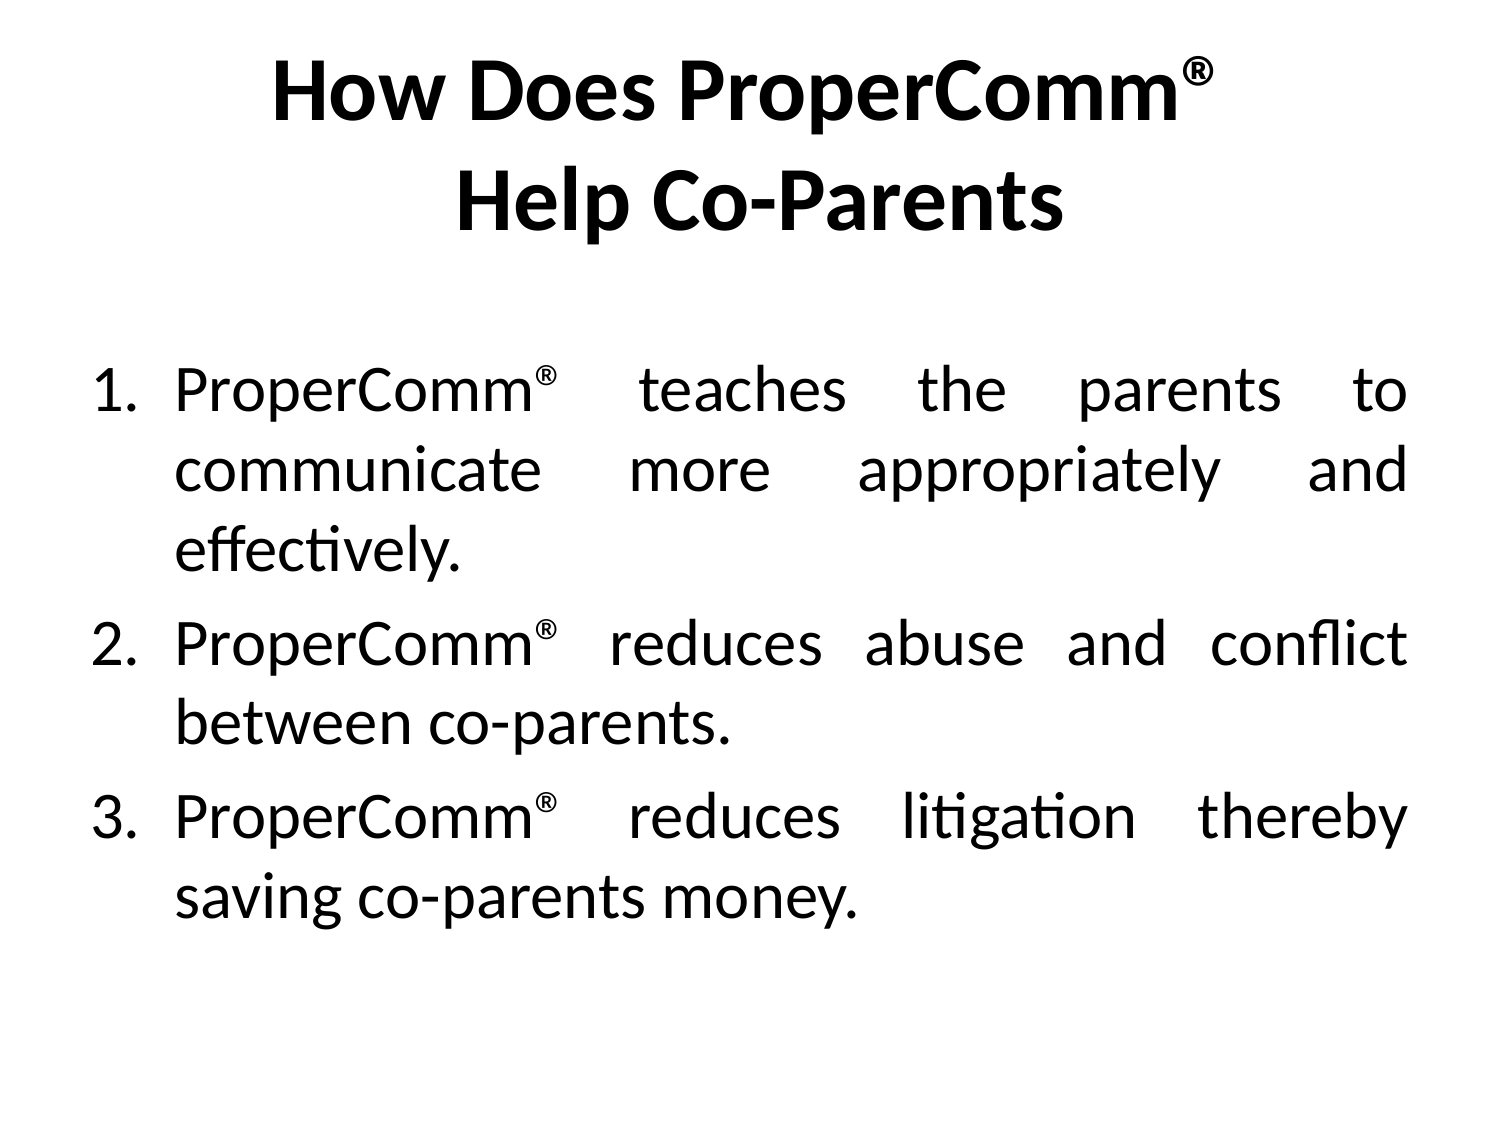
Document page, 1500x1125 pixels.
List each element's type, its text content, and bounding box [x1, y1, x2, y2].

title How Does ProperComm® Help Co-Parents [75, 45, 1425, 233]
list ProperComm® teaches the parents to communicate more appropriately and effectively. ProperComm® reduces abuse and conflict between co-parents. ProperComm® reduces litigation thereby saving co-parents money. [75, 337, 1425, 988]
